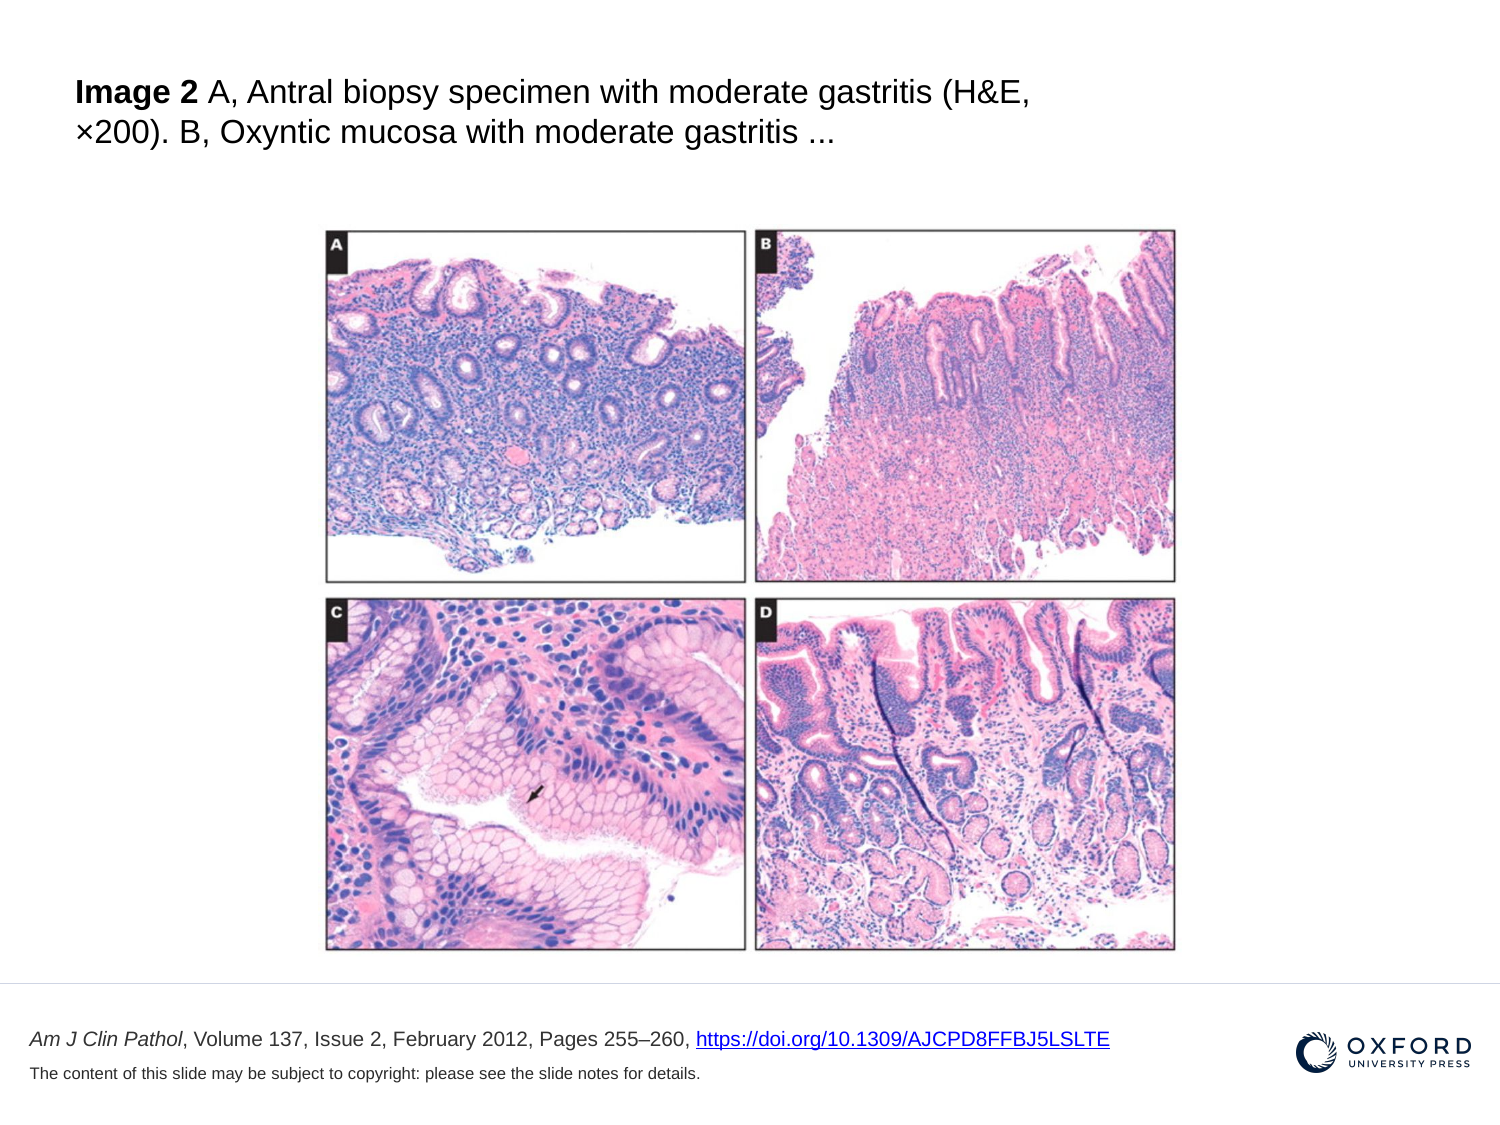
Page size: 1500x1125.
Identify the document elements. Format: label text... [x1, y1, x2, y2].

picture [1296, 1032, 1471, 1073]
footer Am J Clin Pathol, Volume 137, Issue 2, February 2012, Pages 255–260, https://doi.org/10.1309/AJCPD8FFBJ5LSLTE The content of this slide may be subject to copyright: please see the slide notes for details. [0, 983, 1260, 1125]
title Image 2 A, Antral biopsy specimen with moderate gastritis (H&E, ×200). B, Oxyntic mucosa with moderate gastritis ... [75, 69, 1078, 171]
picture [318, 224, 1182, 957]
